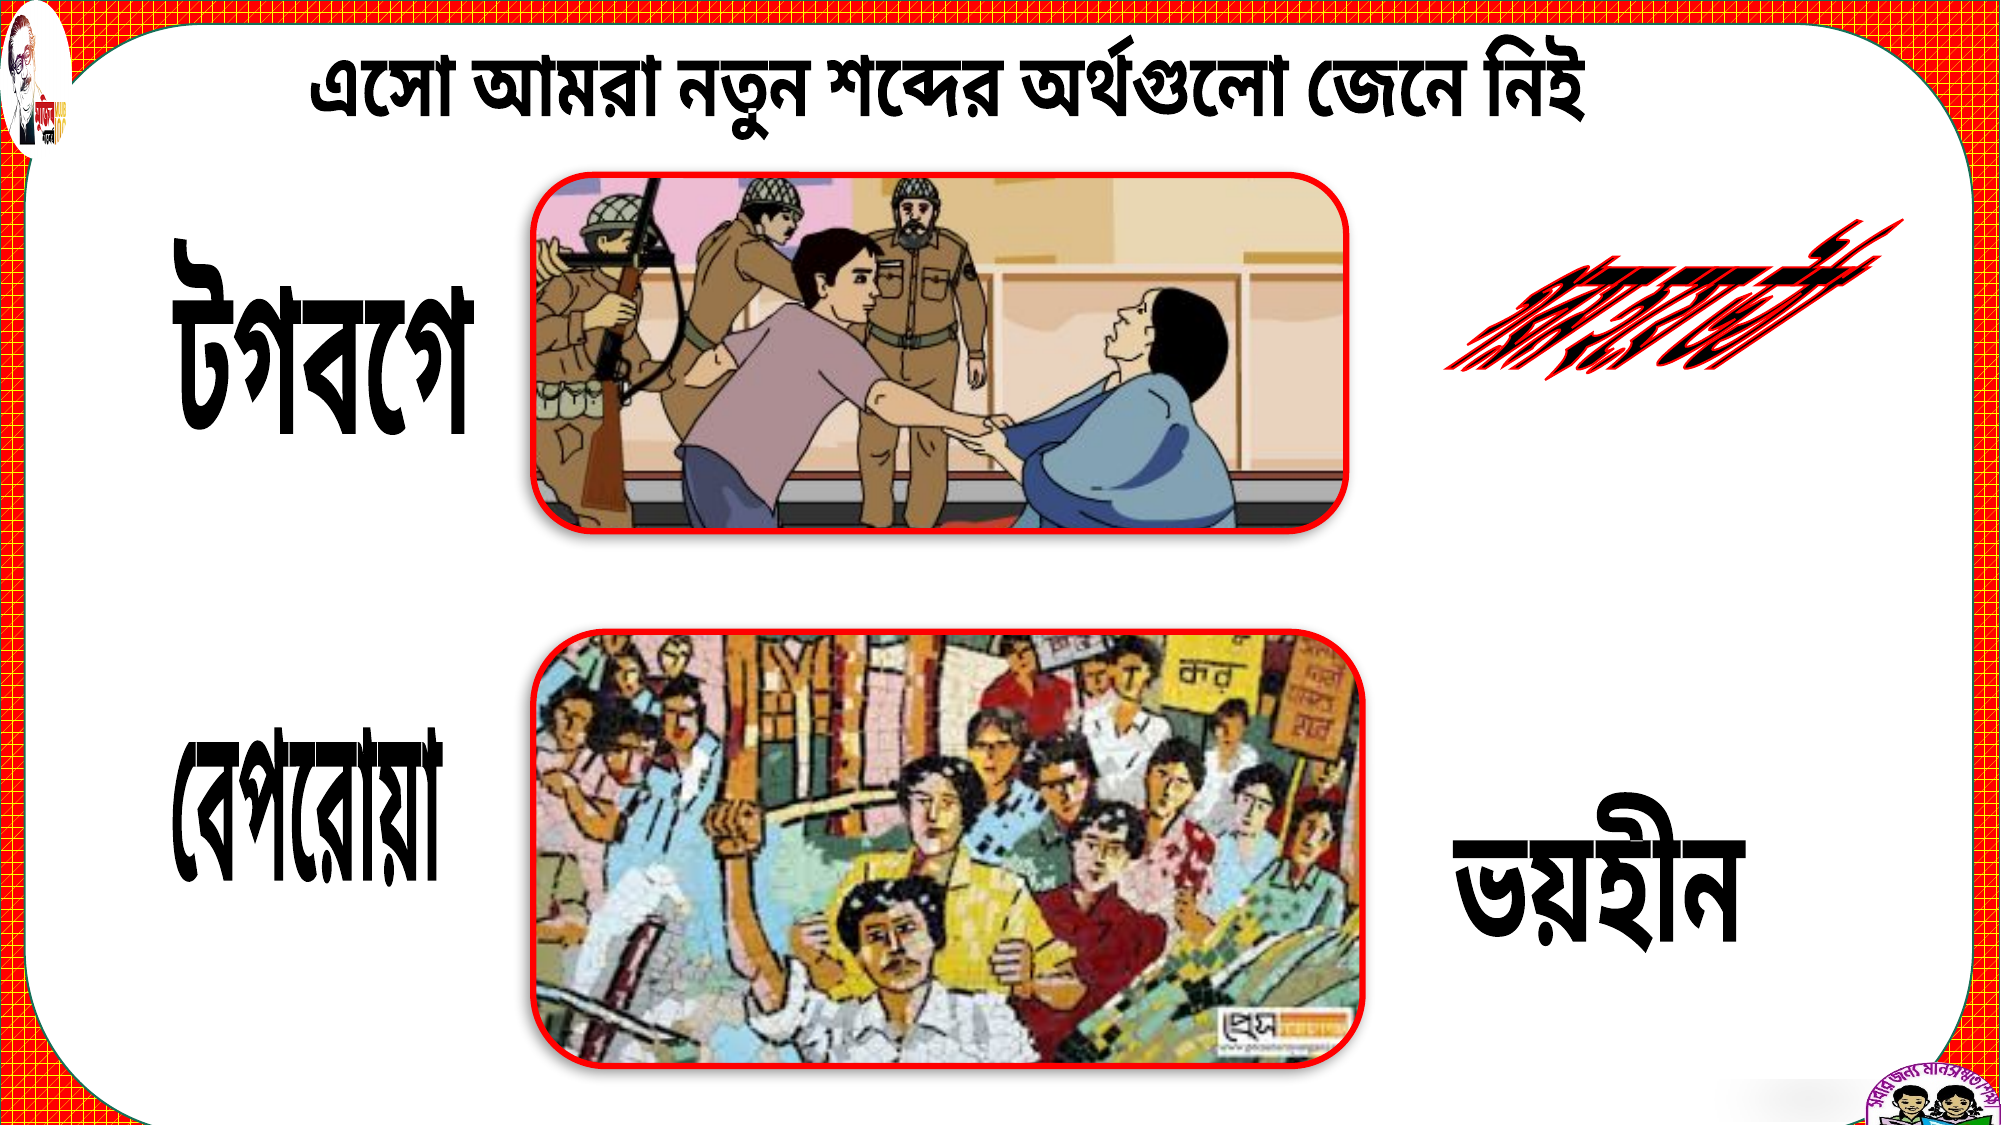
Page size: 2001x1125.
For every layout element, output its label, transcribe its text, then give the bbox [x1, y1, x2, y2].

picture [533, 174, 1347, 532]
text_box গরম হয়ে উঠা [1544, 266, 1774, 381]
text_box [0, 160, 153, 1125]
text_box গরম হয়ে উঠা [1656, 218, 1904, 370]
picture [0, 0, 72, 160]
text_box [1845, 1118, 1864, 1125]
picture [1864, 1062, 2001, 1125]
picture [533, 631, 1363, 1067]
text_box [72, 0, 2000, 1062]
text_box গরম হয়ে উঠা [1442, 255, 1677, 372]
